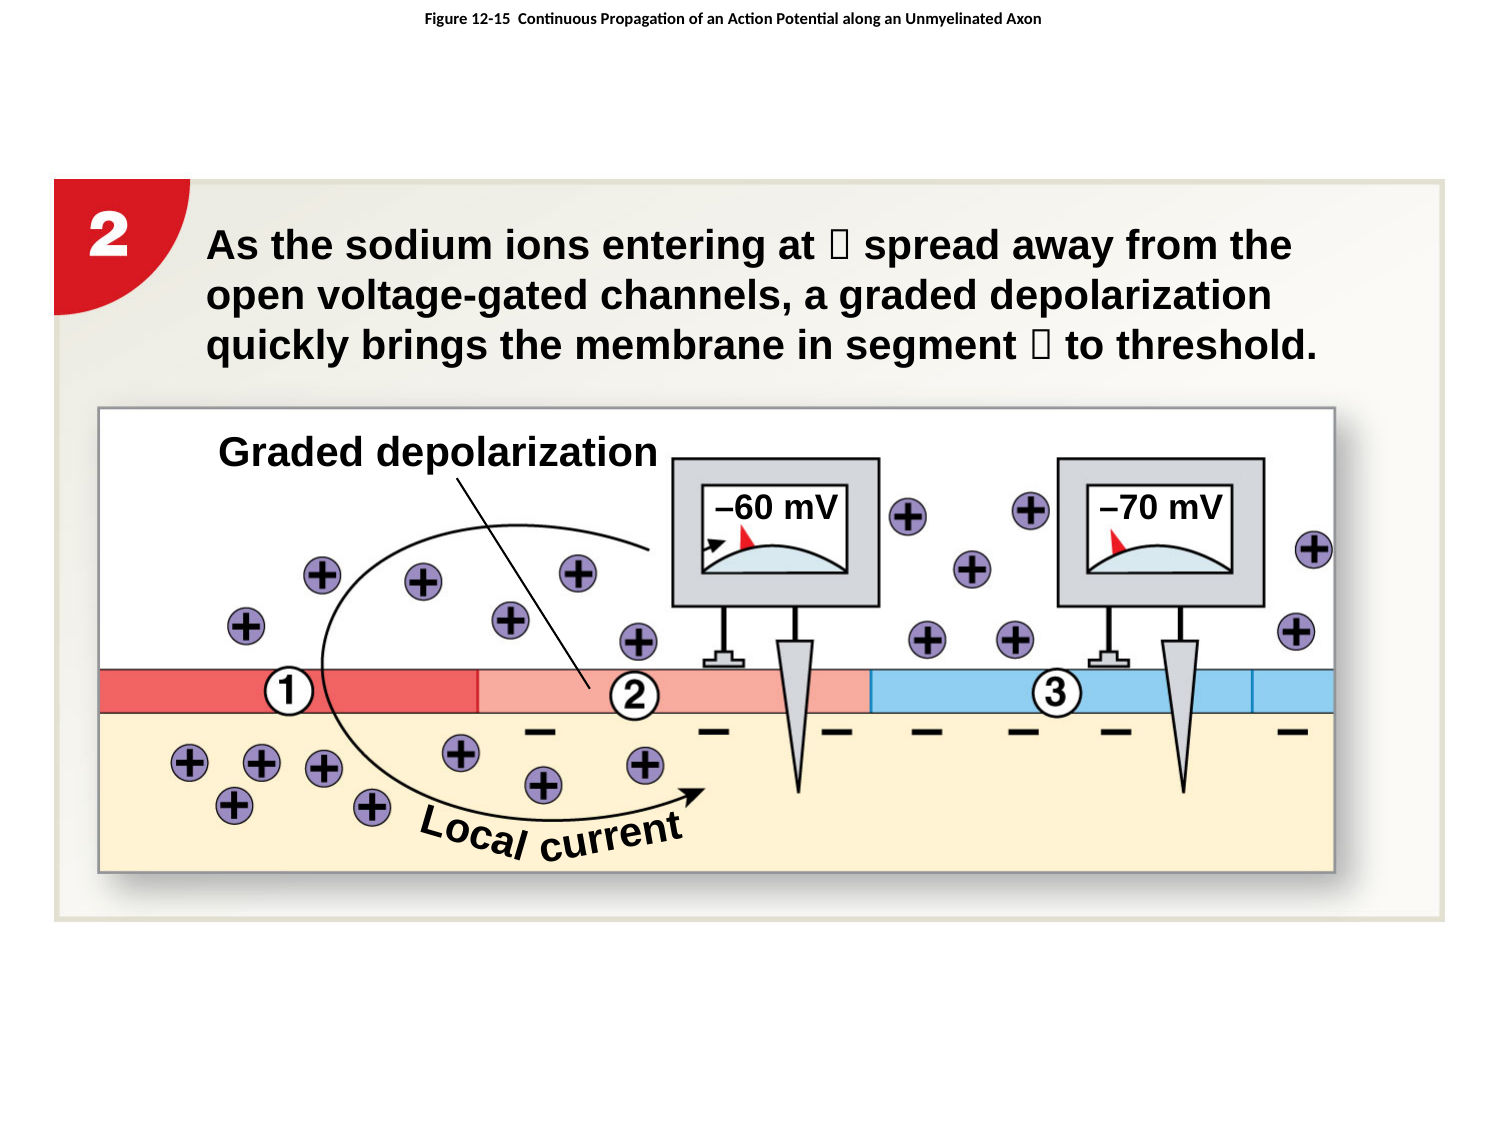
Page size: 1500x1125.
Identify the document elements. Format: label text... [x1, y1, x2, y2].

picture [48, 172, 1452, 923]
title Figure 12-15 Continuous Propagation of an Action Potential along an Unmyelinated Axon [24, 0, 1443, 36]
